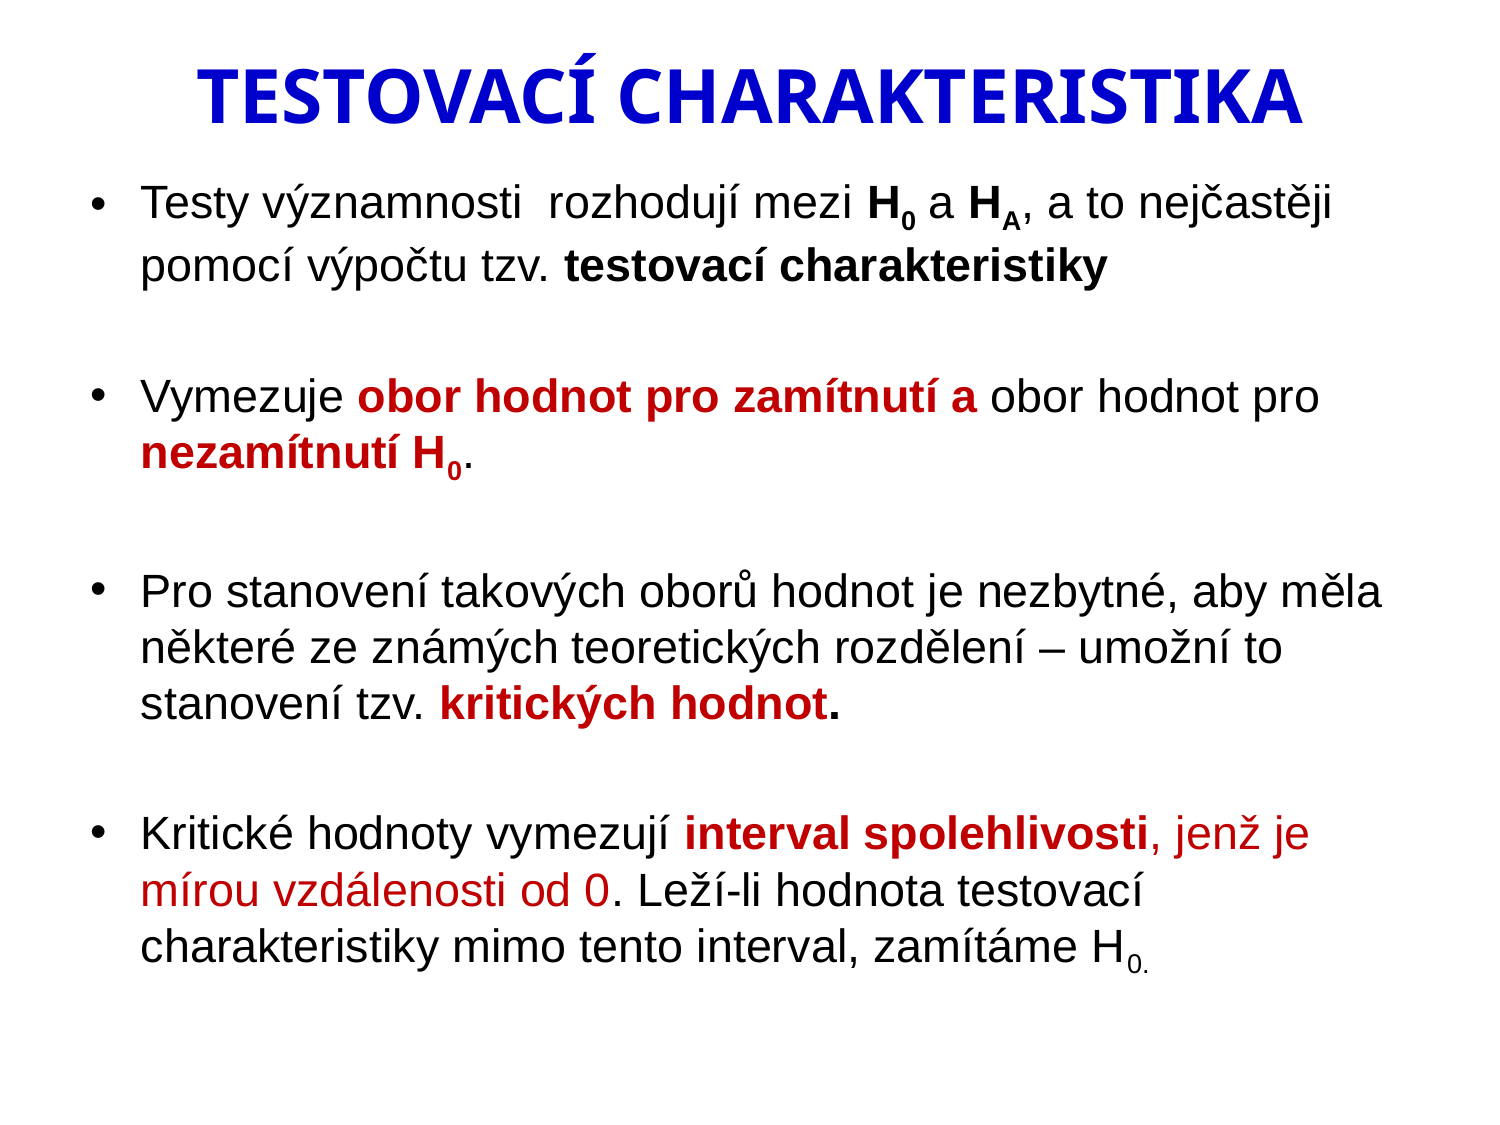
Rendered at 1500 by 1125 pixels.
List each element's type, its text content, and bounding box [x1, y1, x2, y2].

title TESTOVACÍ CHARAKTERISTIKA [75, 45, 1425, 164]
list Testy významnosti rozhodují mezi H0 a HA, a to nejčastěji pomocí výpočtu tzv. testovací charakteristiky Vymezuje obor hodnot pro zamítnutí a obor hodnot pro nezamítnutí H0. Pro stanovení takových oborů hodnot je nezbytné, aby měla některé ze známých teoretických rozdělení – umožní to stanovení tzv. kritických hodnot. Kritické hodnoty vymezují interval spolehlivosti, jenž je mírou vzdálenosti od 0. Leží-li hodnota testovací charakteristiky mimo tento interval, zamítáme H0. [75, 164, 1425, 1055]
